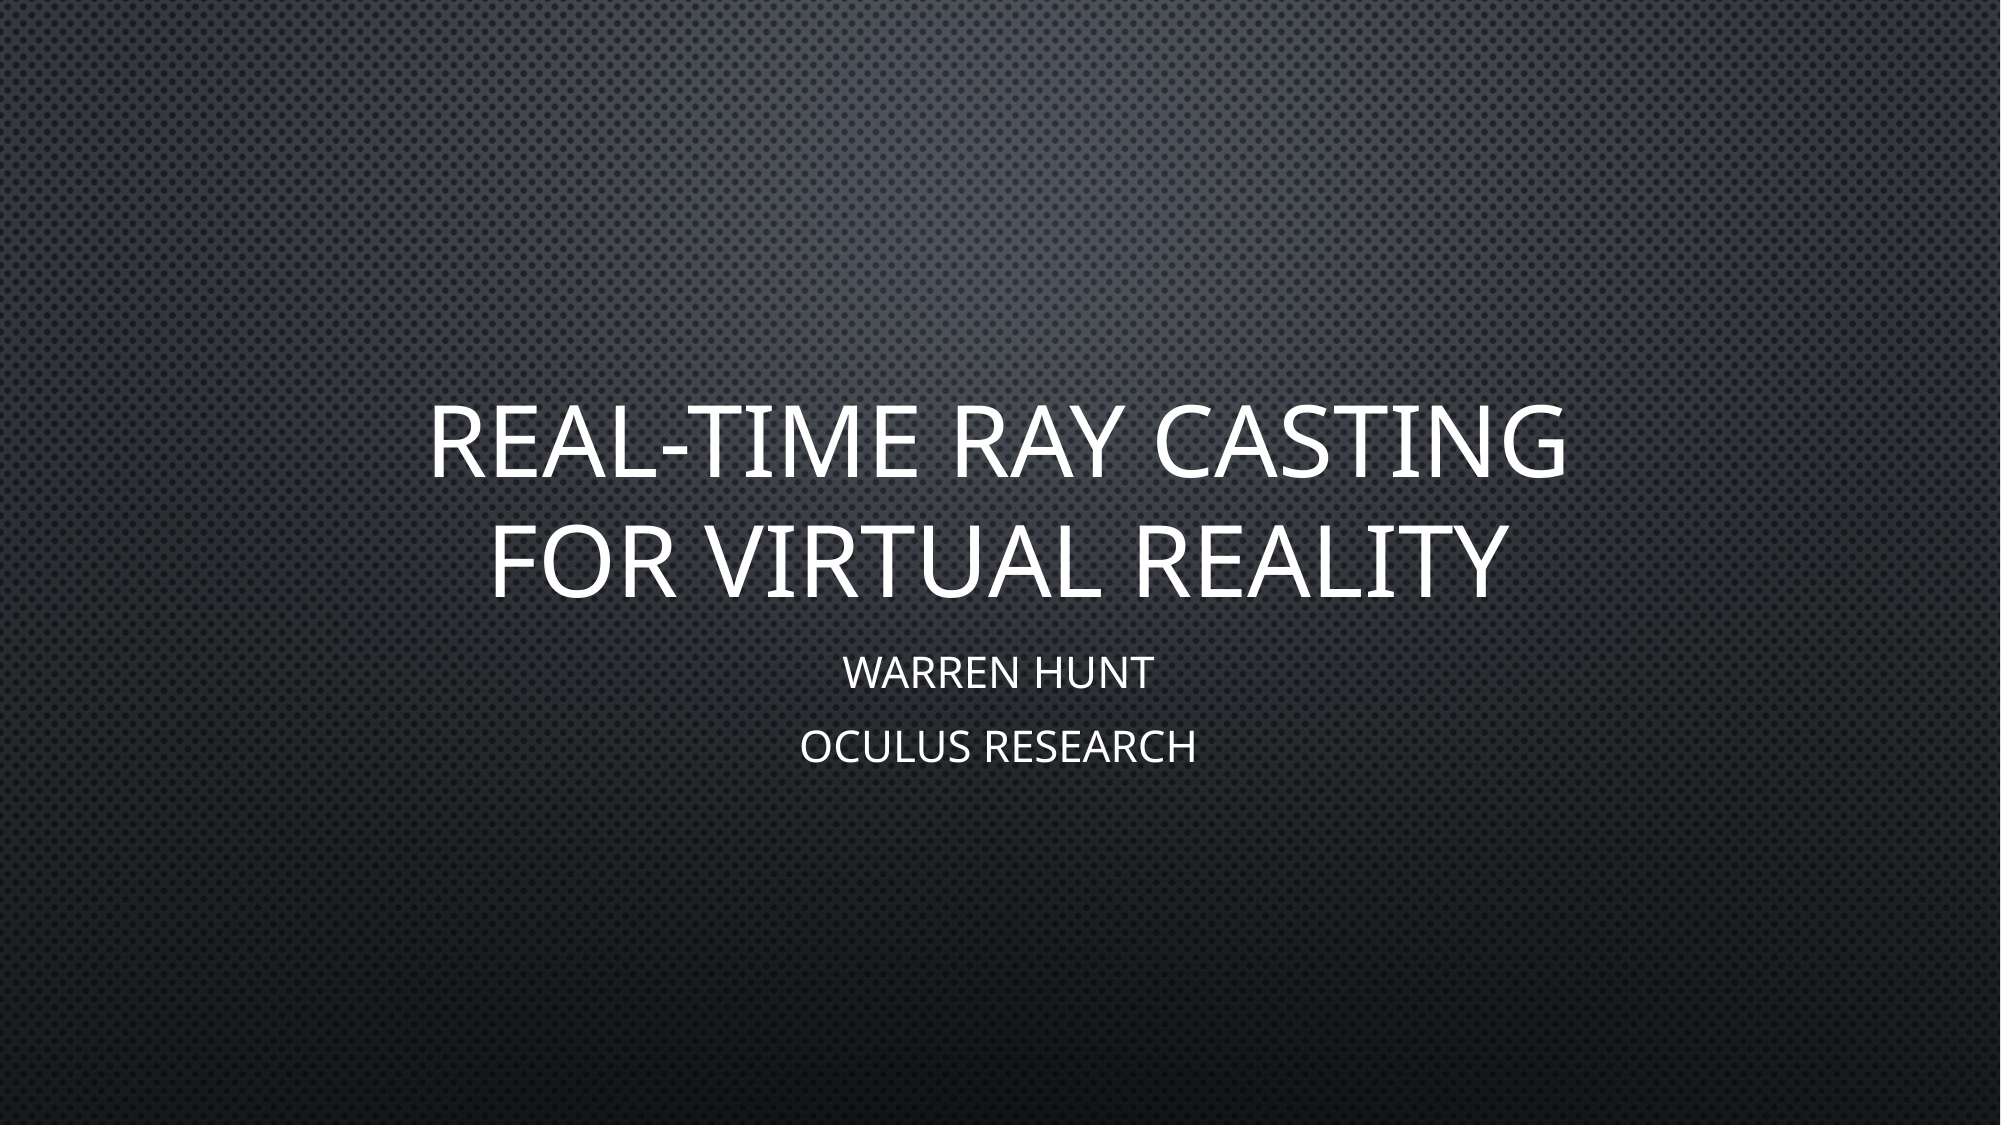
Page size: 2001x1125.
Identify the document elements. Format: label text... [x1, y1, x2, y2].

subtitle Warren Hunt Oculus Research [287, 637, 1711, 950]
title Real-Time ray casting for virtual reality [287, 99, 1711, 625]
